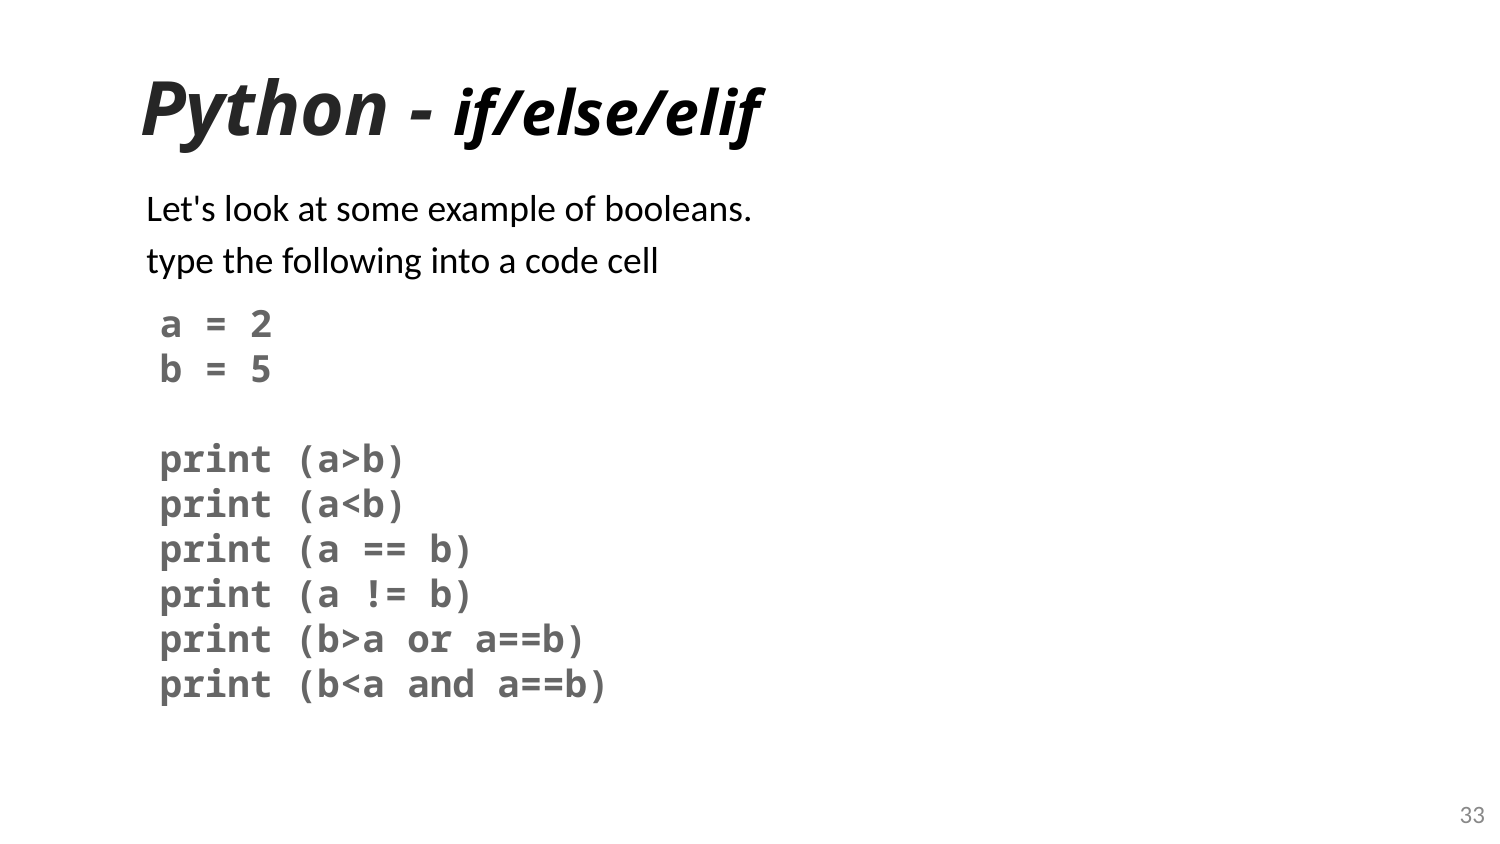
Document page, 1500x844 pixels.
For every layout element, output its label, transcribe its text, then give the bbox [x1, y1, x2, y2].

slide_number ‹#› [1401, 782, 1500, 844]
title Python - if/else/elif [125, 62, 1363, 160]
text_box a = 2 b = 5 print (a>b) print (a<b) print (a == b) print (a != b) print (b>a or a==b) print (b<a and a==b) [144, 284, 1369, 746]
list Let's look at some example of booleans. type the following into a code cell [131, 169, 1369, 336]
